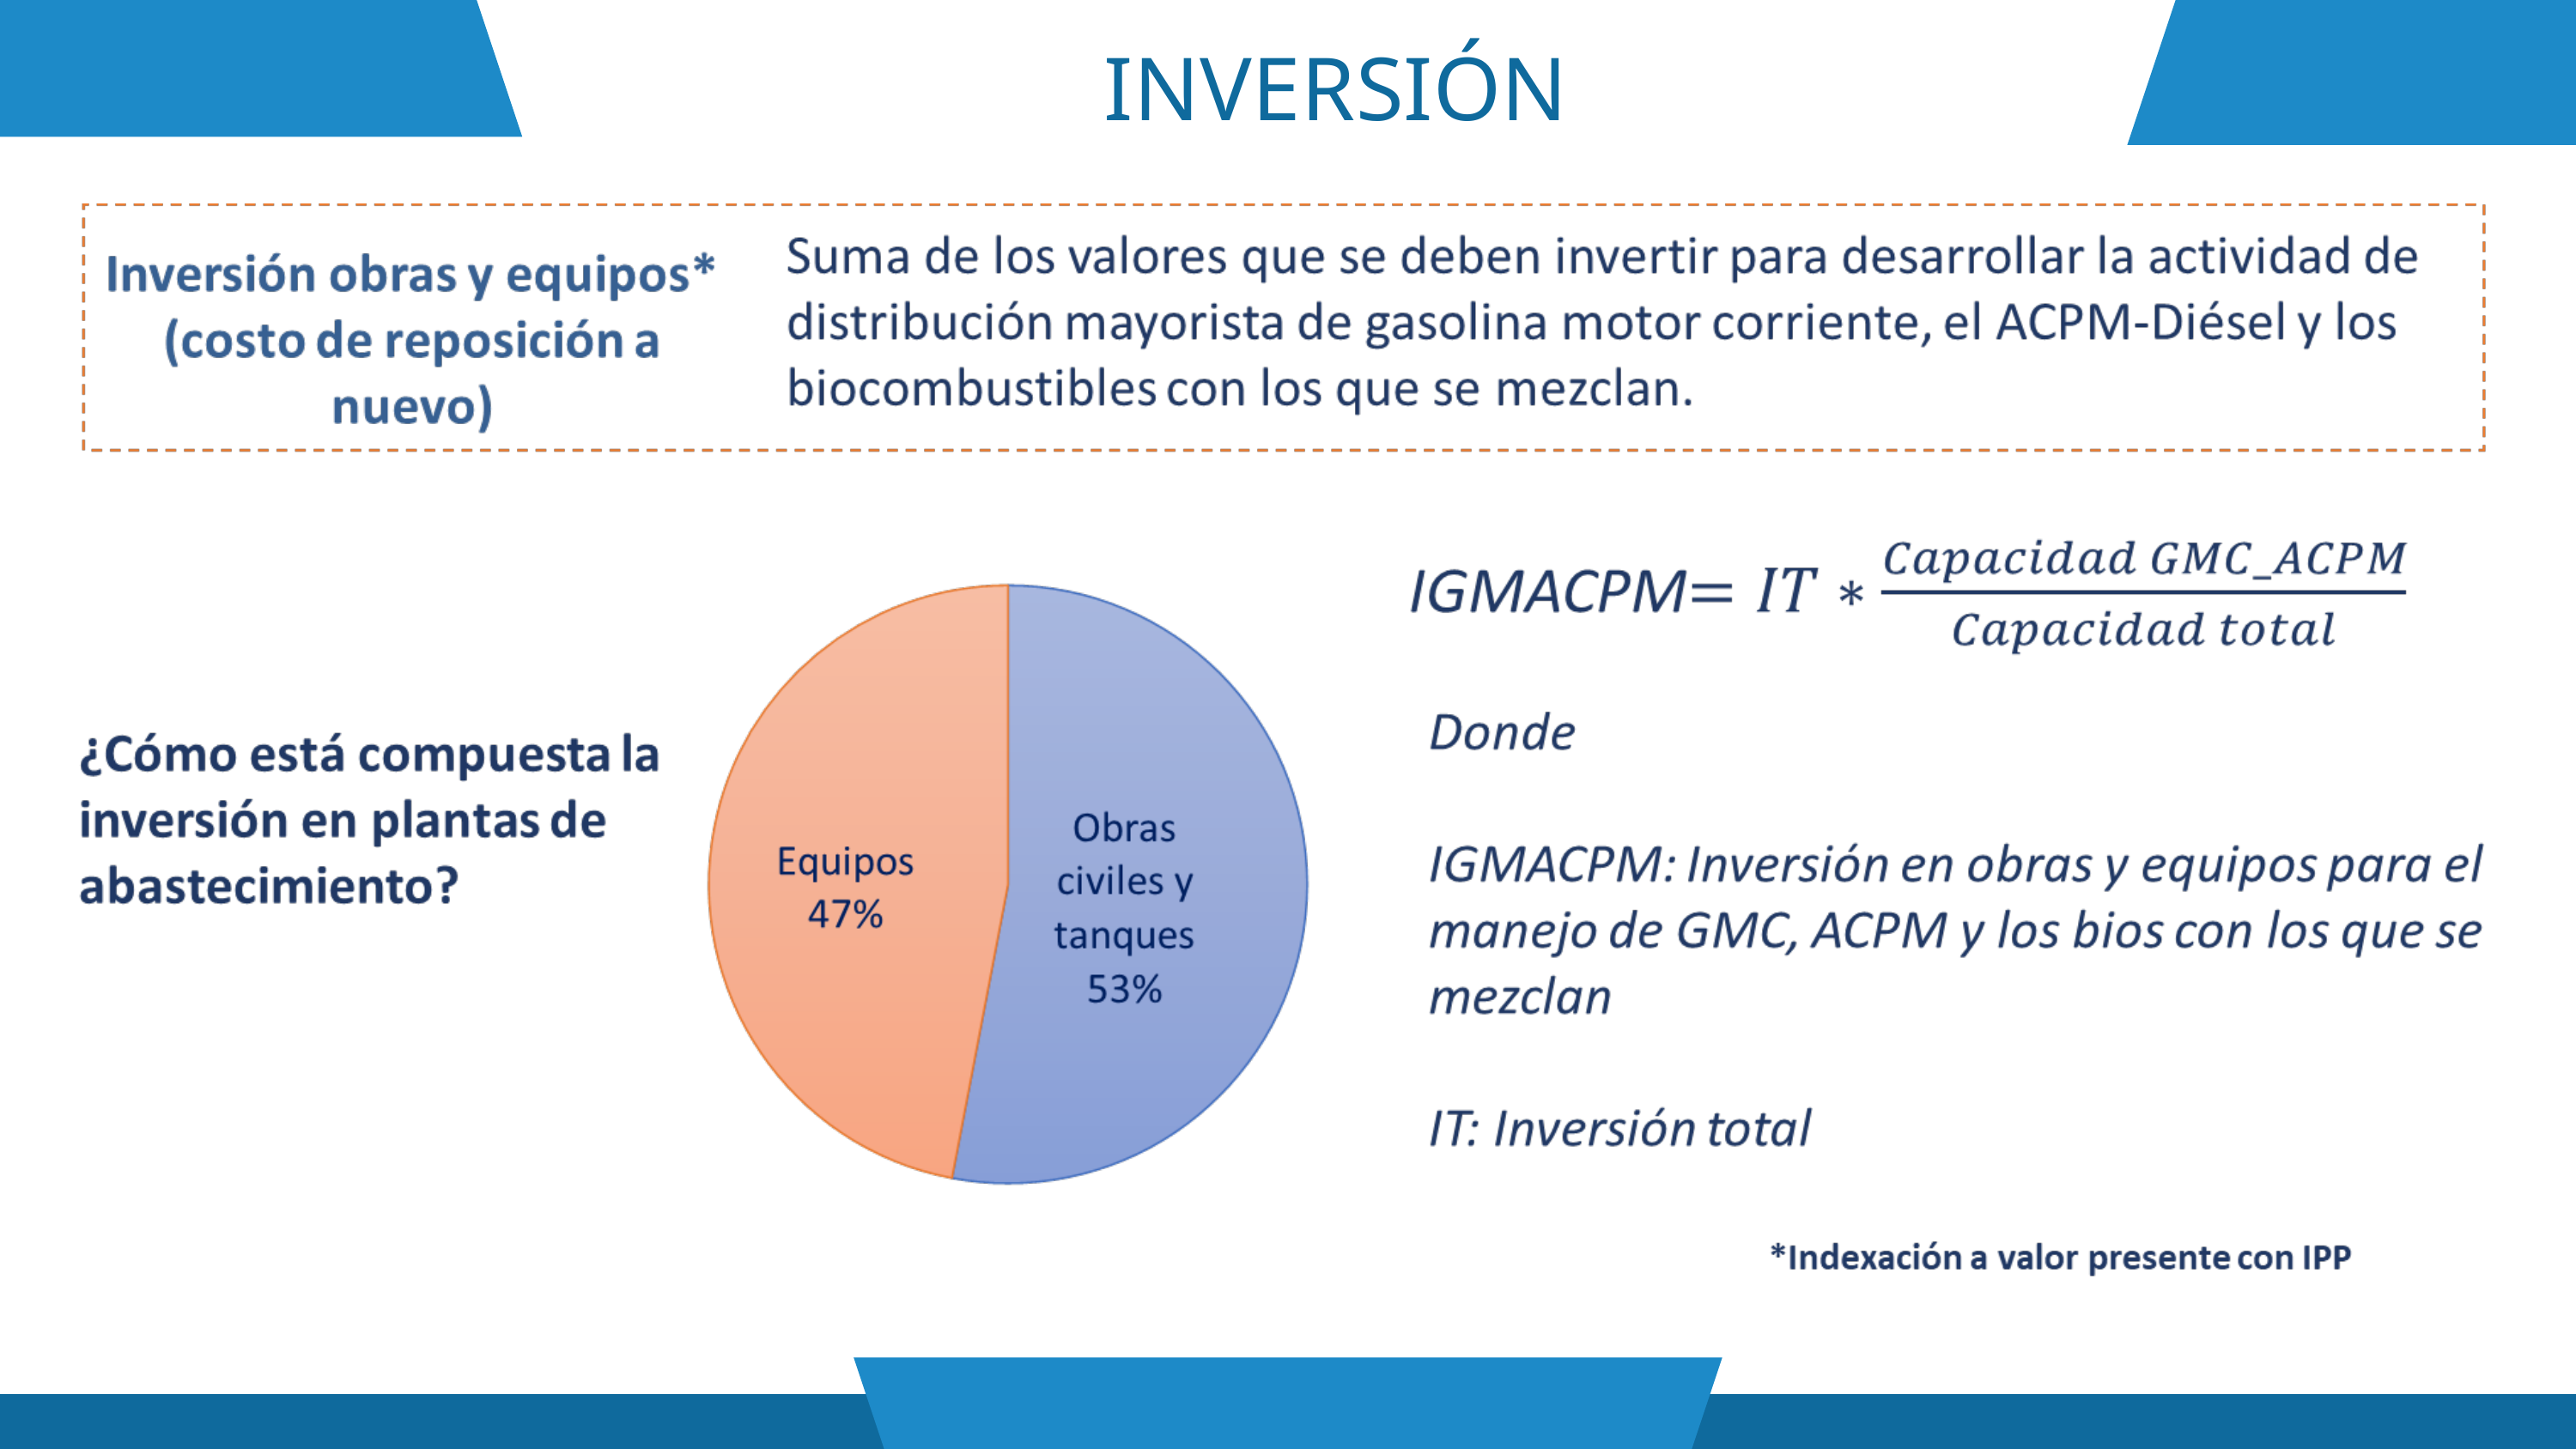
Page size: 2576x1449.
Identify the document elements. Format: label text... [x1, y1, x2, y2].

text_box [853, 1357, 1722, 1449]
picture [46, 203, 2530, 1304]
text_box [0, 1393, 848, 1449]
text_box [1728, 1393, 2576, 1449]
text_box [2127, 0, 2576, 145]
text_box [0, 0, 523, 137]
text_box INVERSIÓN [593, 33, 2057, 138]
